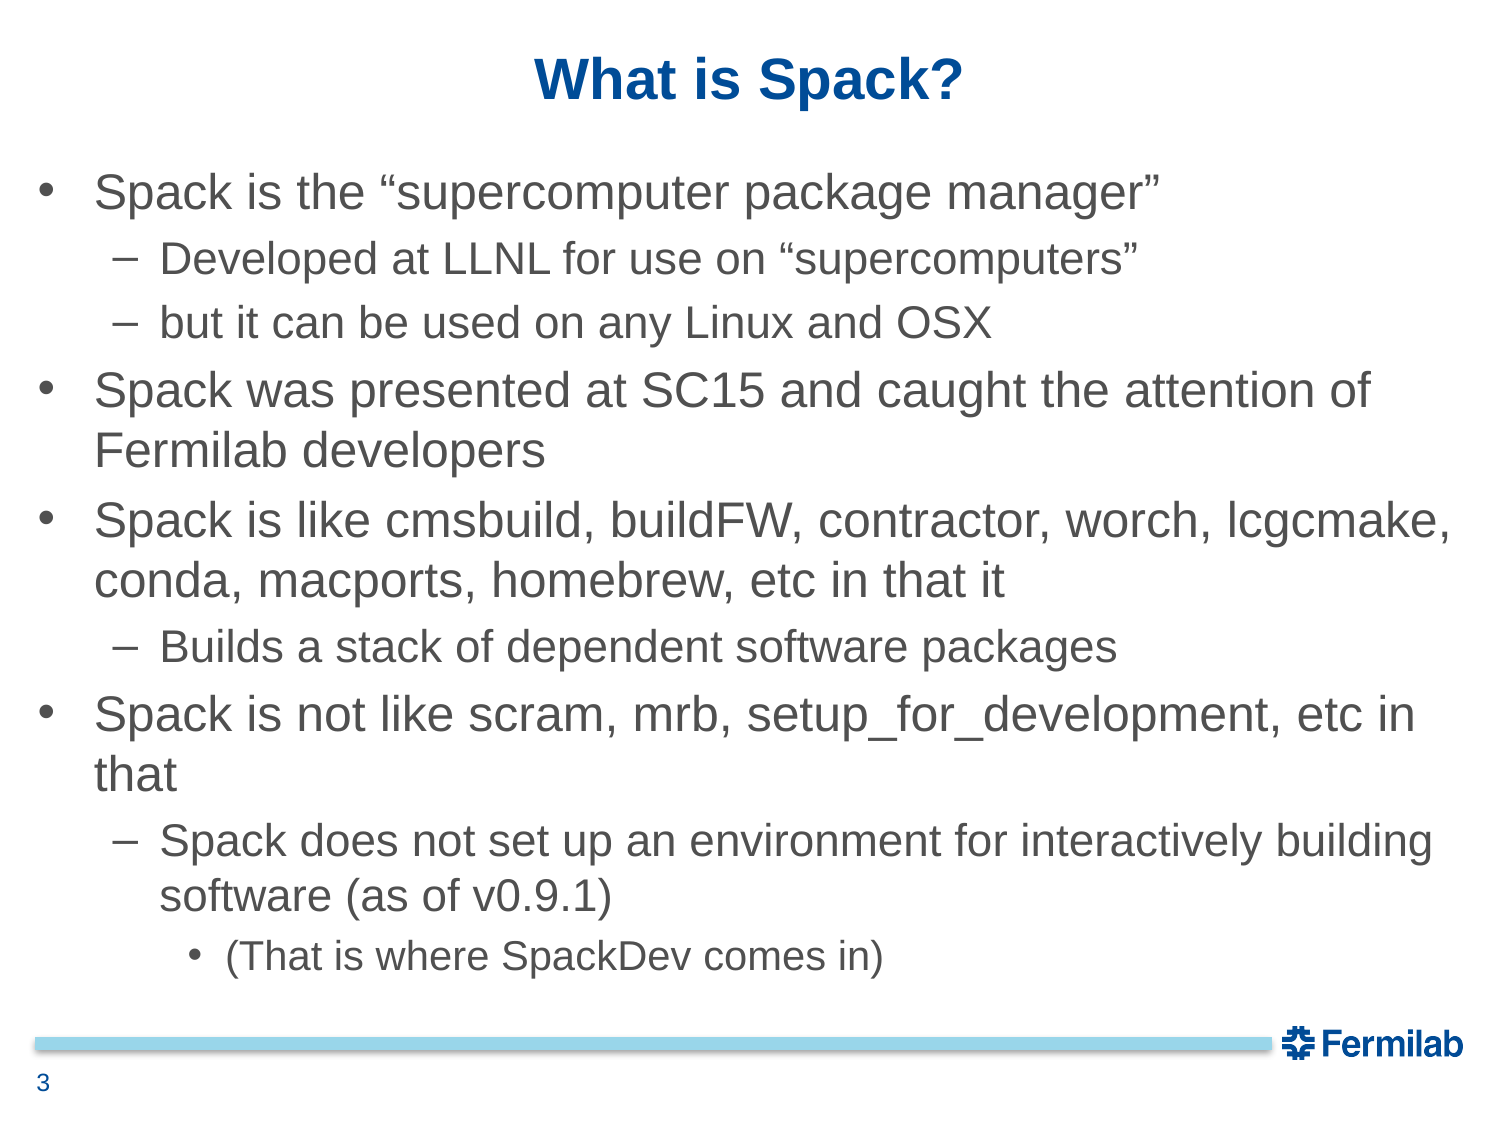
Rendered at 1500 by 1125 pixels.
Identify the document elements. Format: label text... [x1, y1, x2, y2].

slide_number 3 [36, 1066, 105, 1106]
title What is Spack? [37, 41, 1463, 112]
picture [1282, 1026, 1463, 1060]
list Spack is the “supercomputer package manager” Developed at LLNL for use on “supercomputers” but it can be used on any Linux and OSX Spack was presented at SC15 and caught the attention of Fermilab developers Spack is like cmsbuild, buildFW, contractor, worch, lcgcmake, conda, macports, homebrew, etc in that it Builds a stack of dependent software packages Spack is not like scram, mrb, setup_for_development, etc in that Spack does not set up an environment for interactively building software (as of v0.9.1) (That is where SpackDev comes in) [37, 159, 1461, 990]
